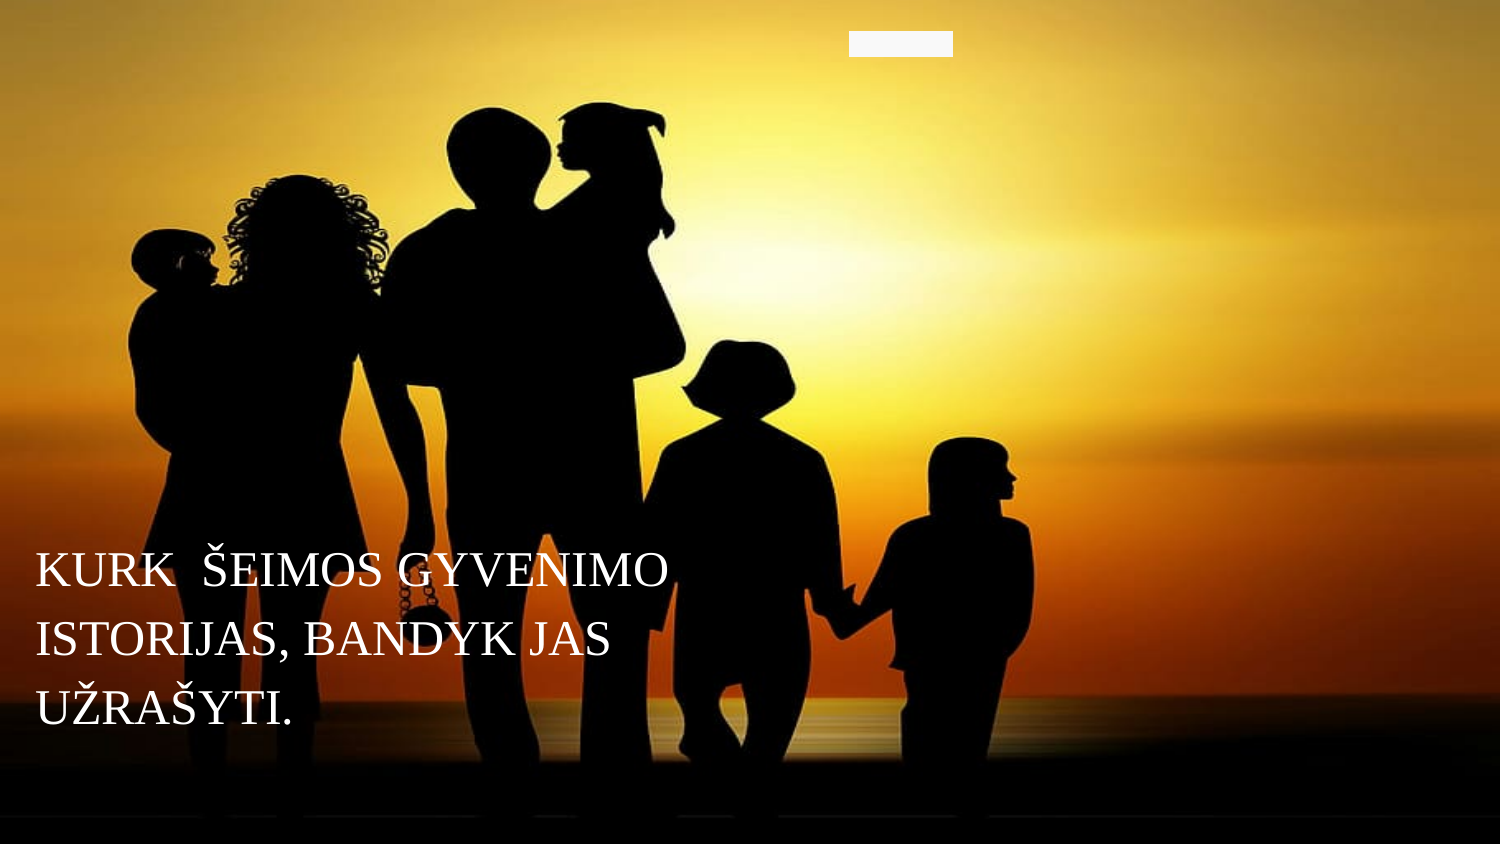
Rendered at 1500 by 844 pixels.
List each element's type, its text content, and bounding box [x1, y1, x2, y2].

list KURK ŠEIMOS GYVENIMO ISTORIJAS, BANDYK JAS UŽRAŠYTI. [20, 214, 708, 796]
text_box [833, 10, 1359, 503]
picture [0, 0, 1500, 844]
